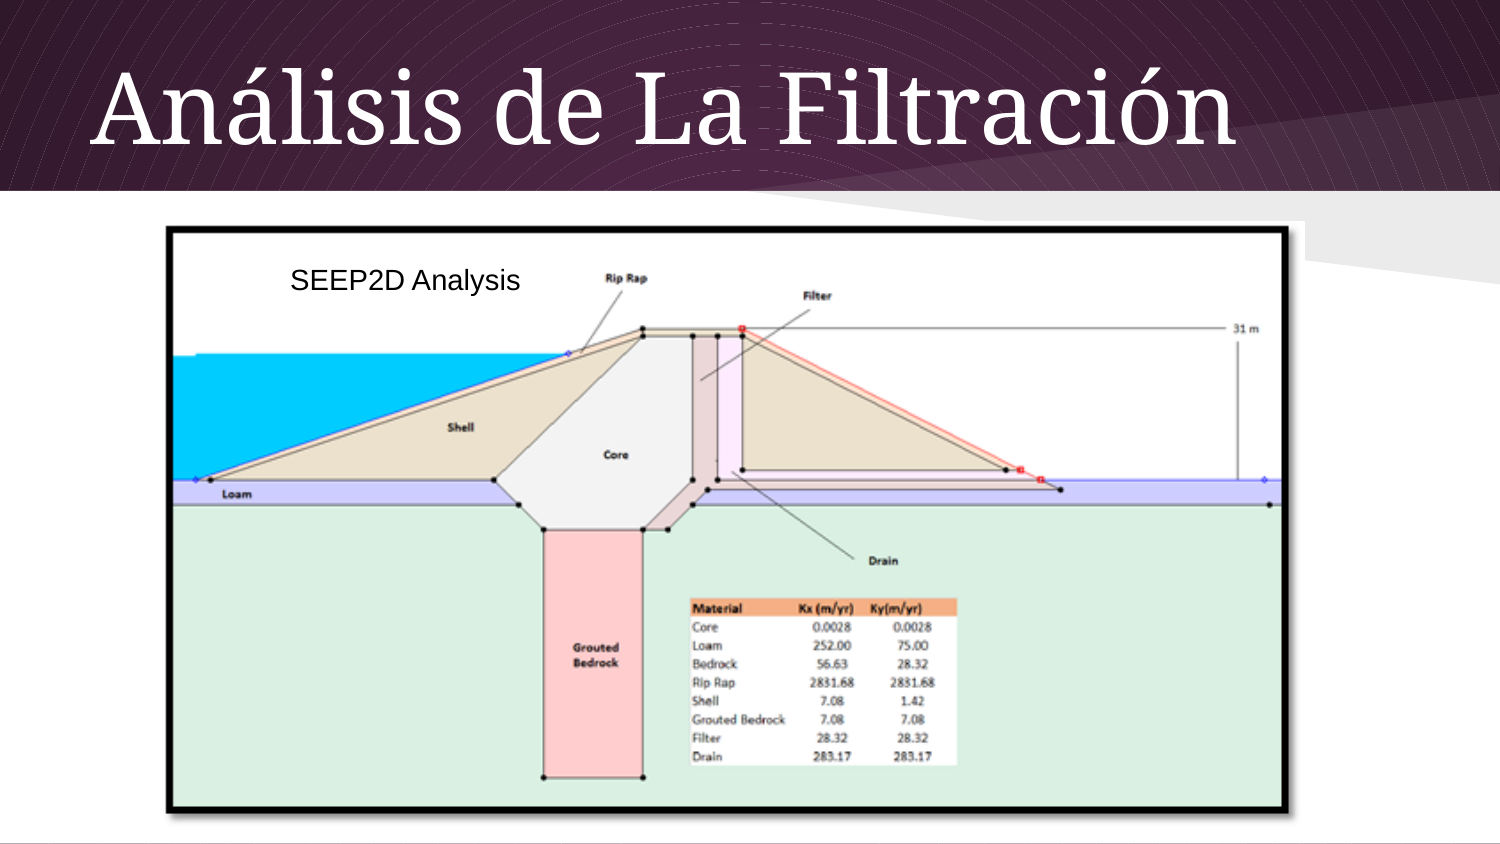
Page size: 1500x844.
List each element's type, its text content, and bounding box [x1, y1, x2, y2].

picture [161, 221, 1305, 831]
title Análisis de La Filtración [75, 33, 1425, 175]
